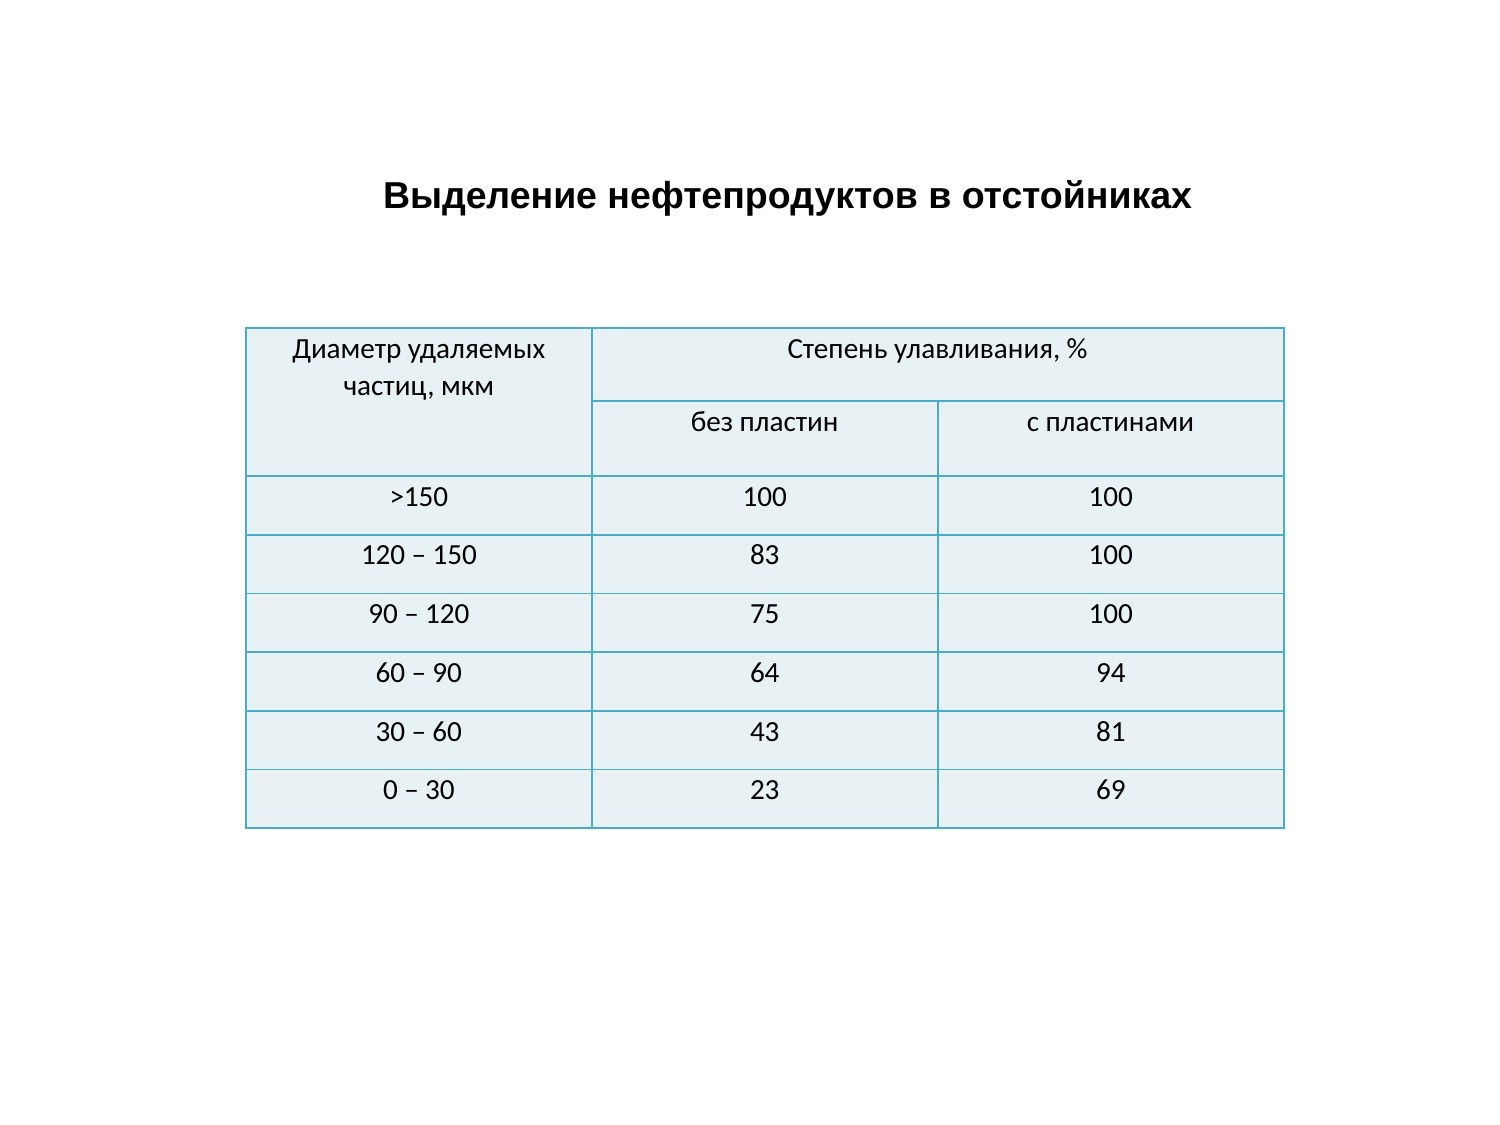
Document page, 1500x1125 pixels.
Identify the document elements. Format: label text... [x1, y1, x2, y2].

table_cell 0 – 30 [247, 770, 591, 827]
table_cell 81 [939, 712, 1283, 769]
table_cell без пластин [593, 402, 937, 475]
table_cell 75 [593, 594, 937, 651]
table_cell 100 [939, 536, 1283, 593]
table_cell 64 [593, 653, 937, 710]
table_header Степень улавливания, % [593, 329, 1283, 400]
table_cell с пластинами [939, 402, 1283, 475]
table_cell 100 [593, 477, 937, 534]
table_cell 23 [593, 770, 937, 827]
table_cell 60 – 90 [247, 653, 591, 710]
table_cell 30 – 60 [247, 712, 591, 769]
table_cell 69 [939, 770, 1283, 827]
table_cell 94 [939, 653, 1283, 710]
table_cell >150 [247, 477, 591, 534]
table_cell 120 – 150 [247, 536, 591, 593]
table_cell 90 – 120 [247, 594, 591, 651]
table_cell 100 [939, 594, 1283, 651]
table_cell 83 [593, 536, 937, 593]
table_cell 43 [593, 712, 937, 769]
text_box Выделение нефтепродуктов в отстойниках [368, 163, 1208, 224]
table_cell 100 [939, 477, 1283, 534]
table_header Диаметр удаляемых частиц, мкм [247, 329, 591, 475]
